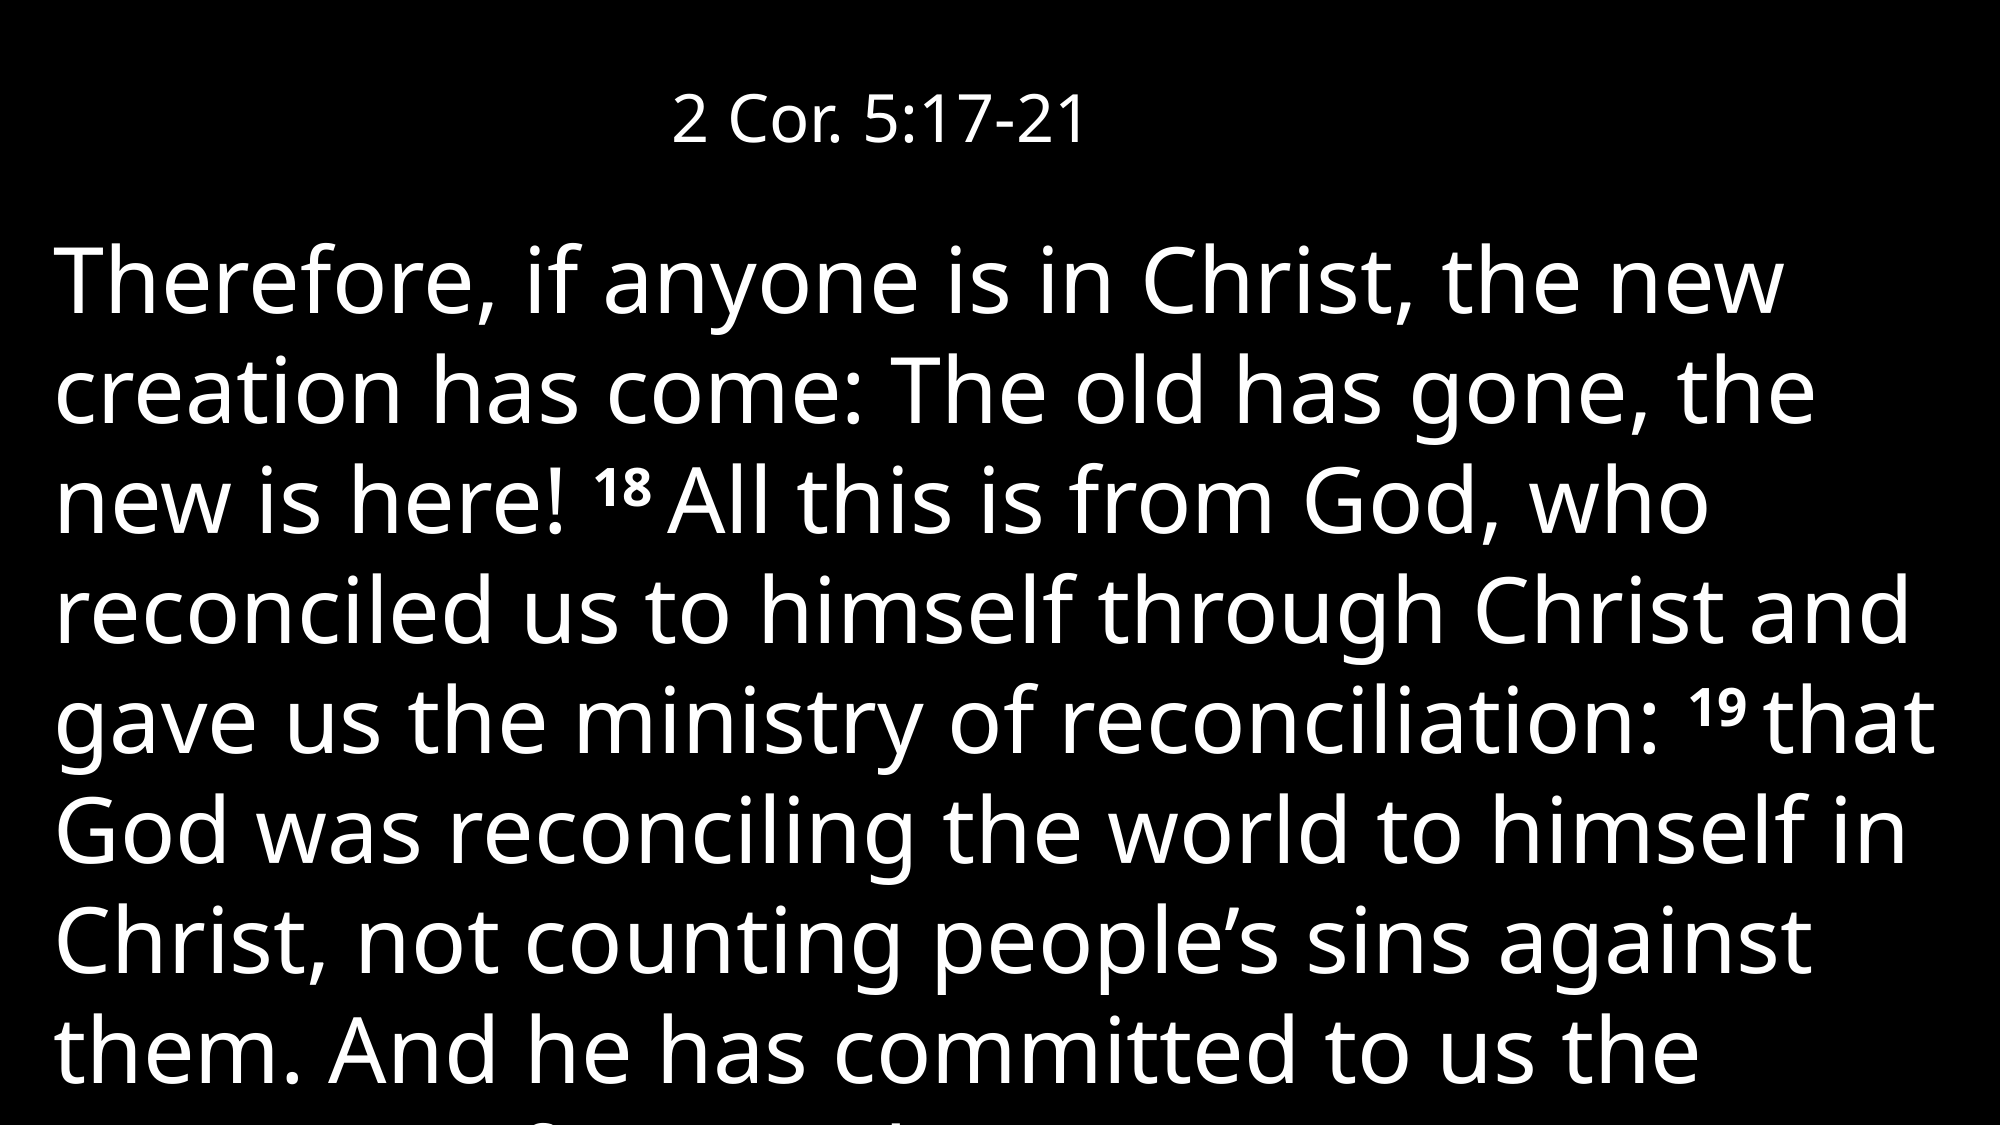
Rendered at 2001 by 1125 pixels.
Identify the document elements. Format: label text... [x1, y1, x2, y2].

text_box 2 Cor. 5:17-21 [657, 68, 1108, 164]
text_box Therefore, if anyone is in Christ, the new creation has come: The old has gone, the new is here! 18 All this is from God, who reconciled us to himself through Christ and gave us the ministry of reconciliation: 19 that God was reconciling the world to himself in Christ, not counting people’s sins against them. And he has committed to us the message of reconciliation. [38, 214, 1962, 1125]
